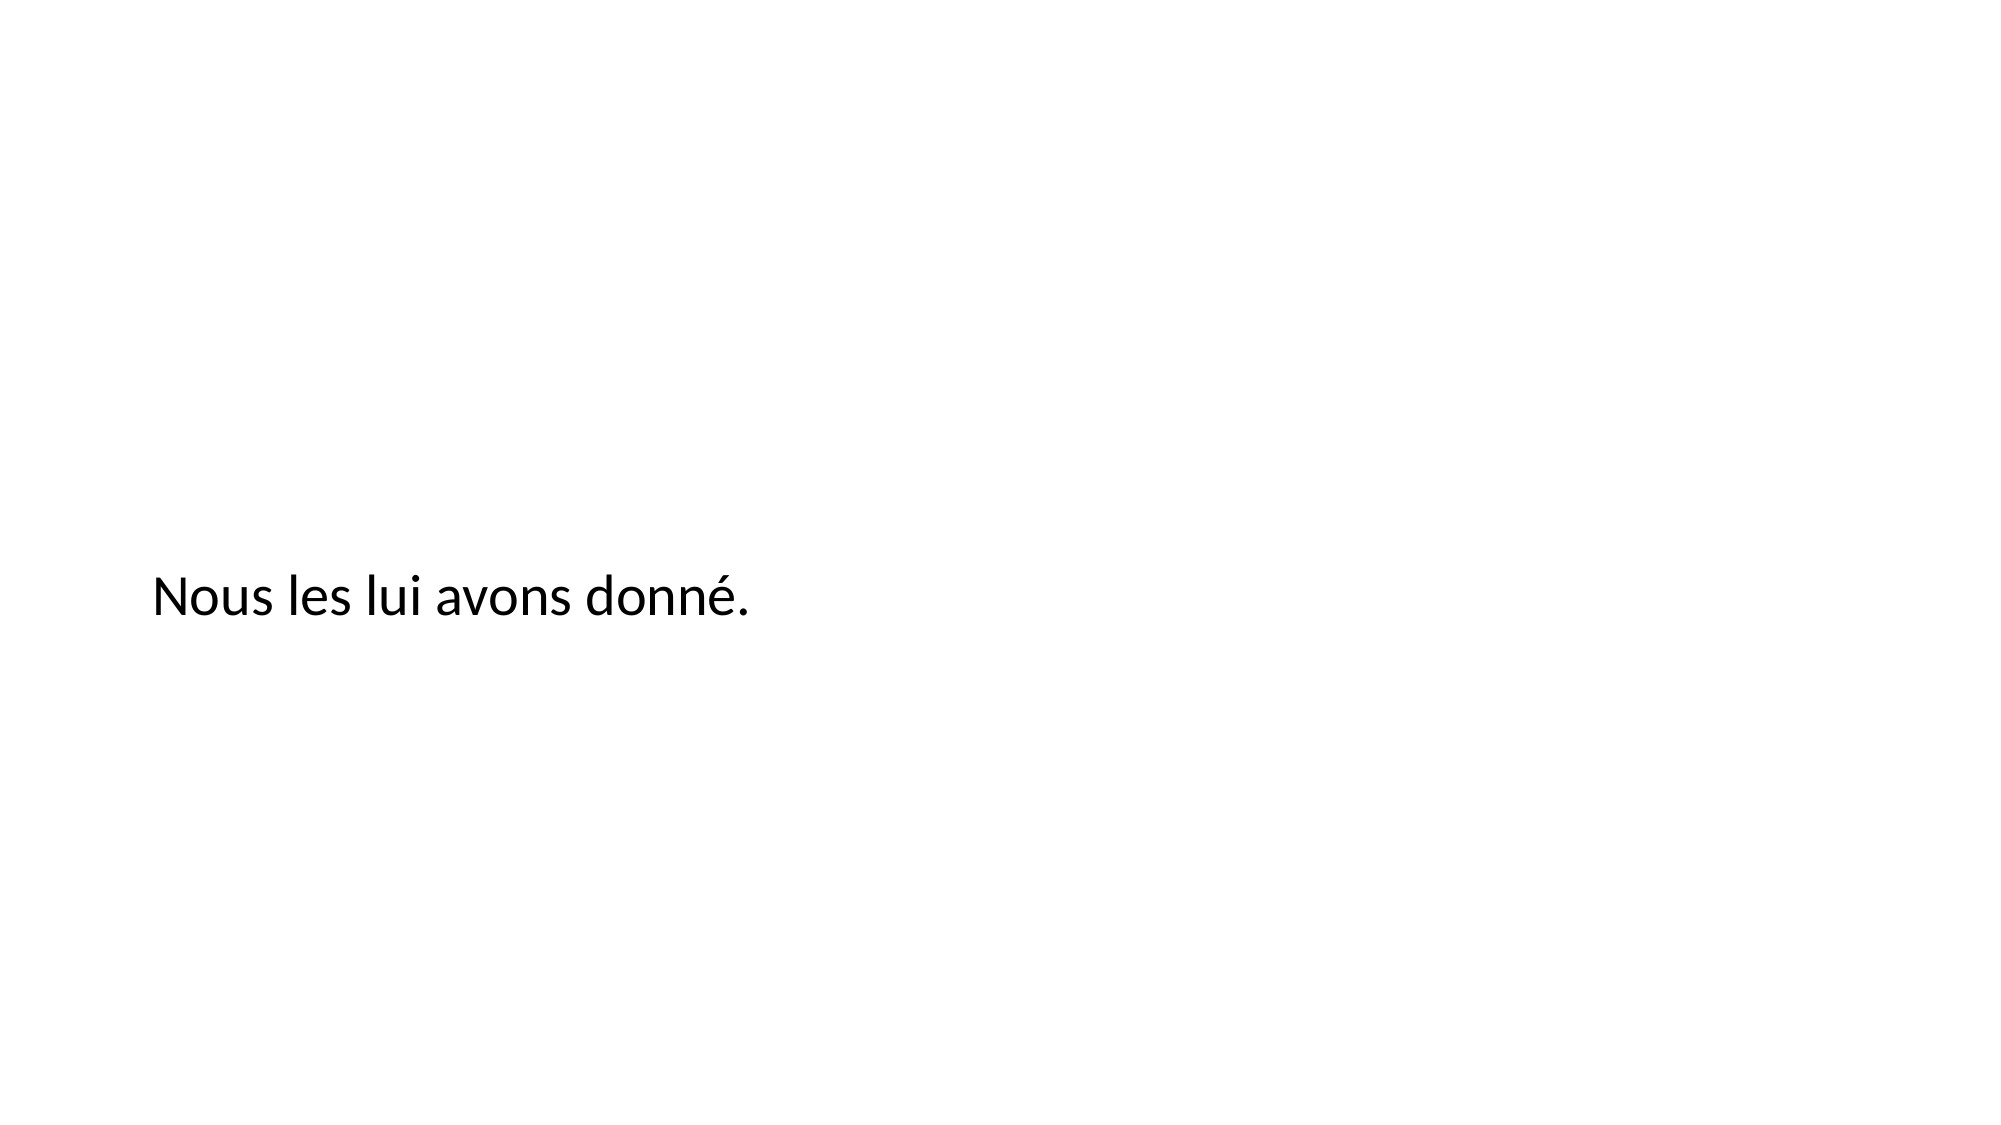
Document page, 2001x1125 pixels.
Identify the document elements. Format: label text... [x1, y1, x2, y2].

list Nous les lui avons donné. [137, 299, 1863, 1014]
